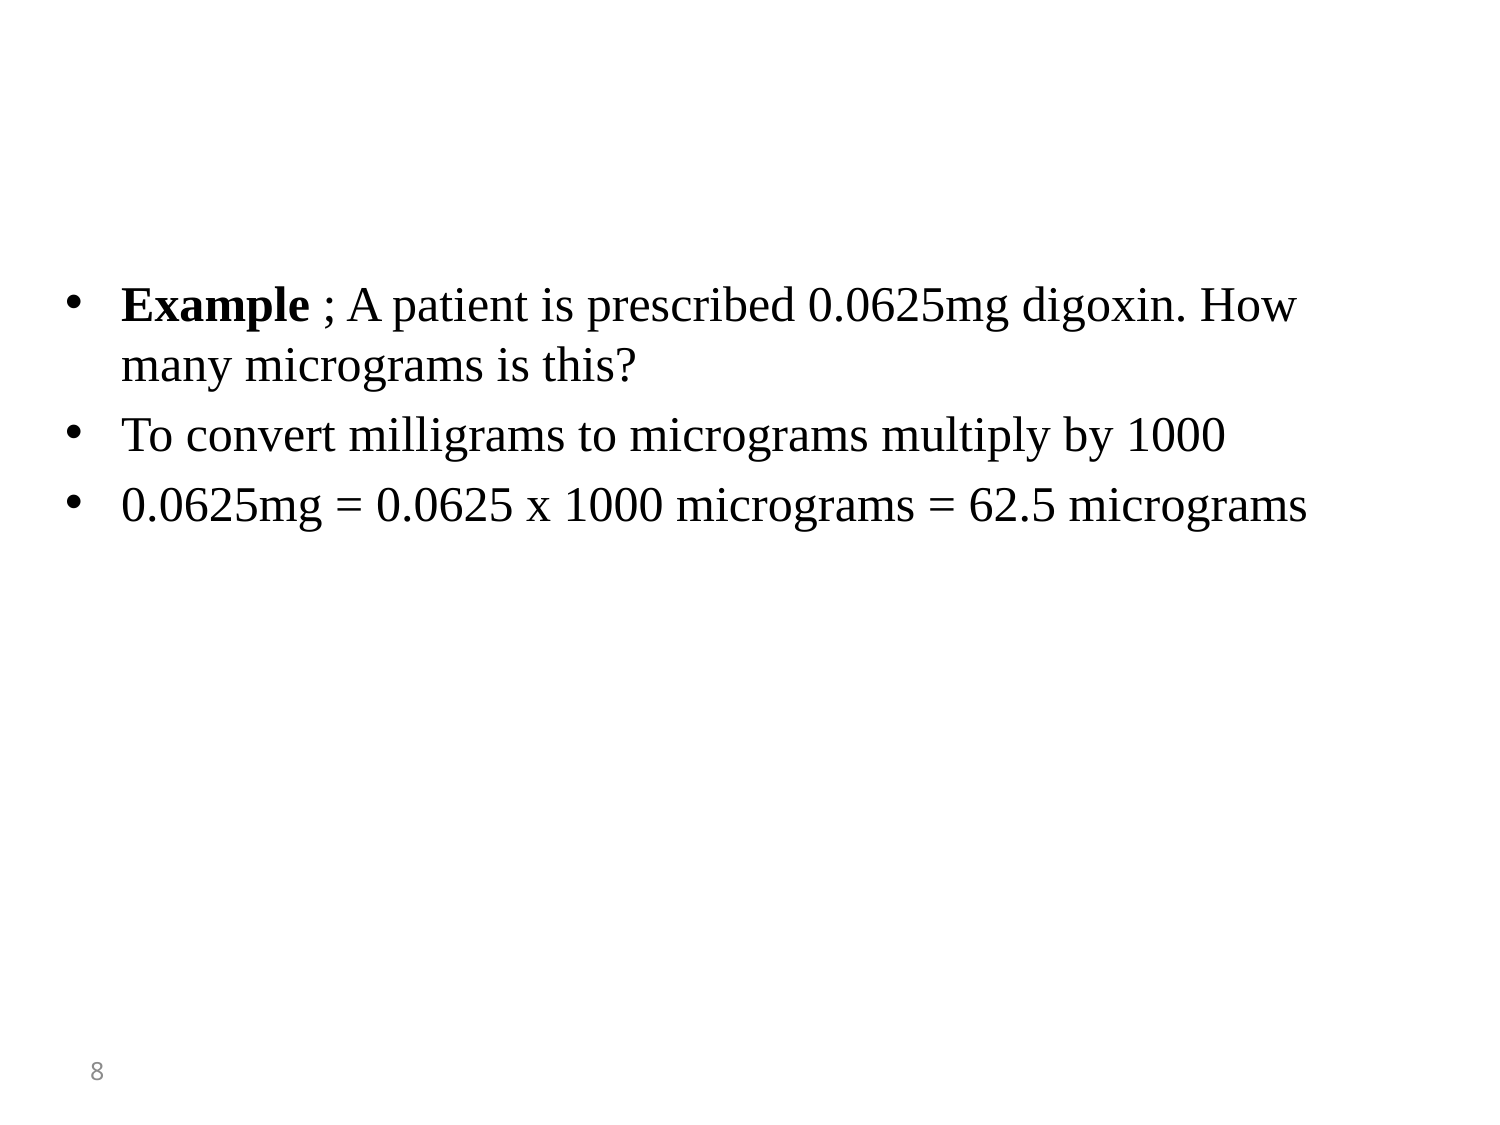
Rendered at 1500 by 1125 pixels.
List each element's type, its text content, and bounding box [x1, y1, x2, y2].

slide_number 8 [75, 1042, 425, 1103]
list Example ; A patient is prescribed 0.0625mg digoxin. How many micrograms is this? To convert milligrams to micrograms multiply by 1000 0.0625mg = 0.0625 x 1000 micrograms = 62.5 micrograms [50, 264, 1325, 1060]
